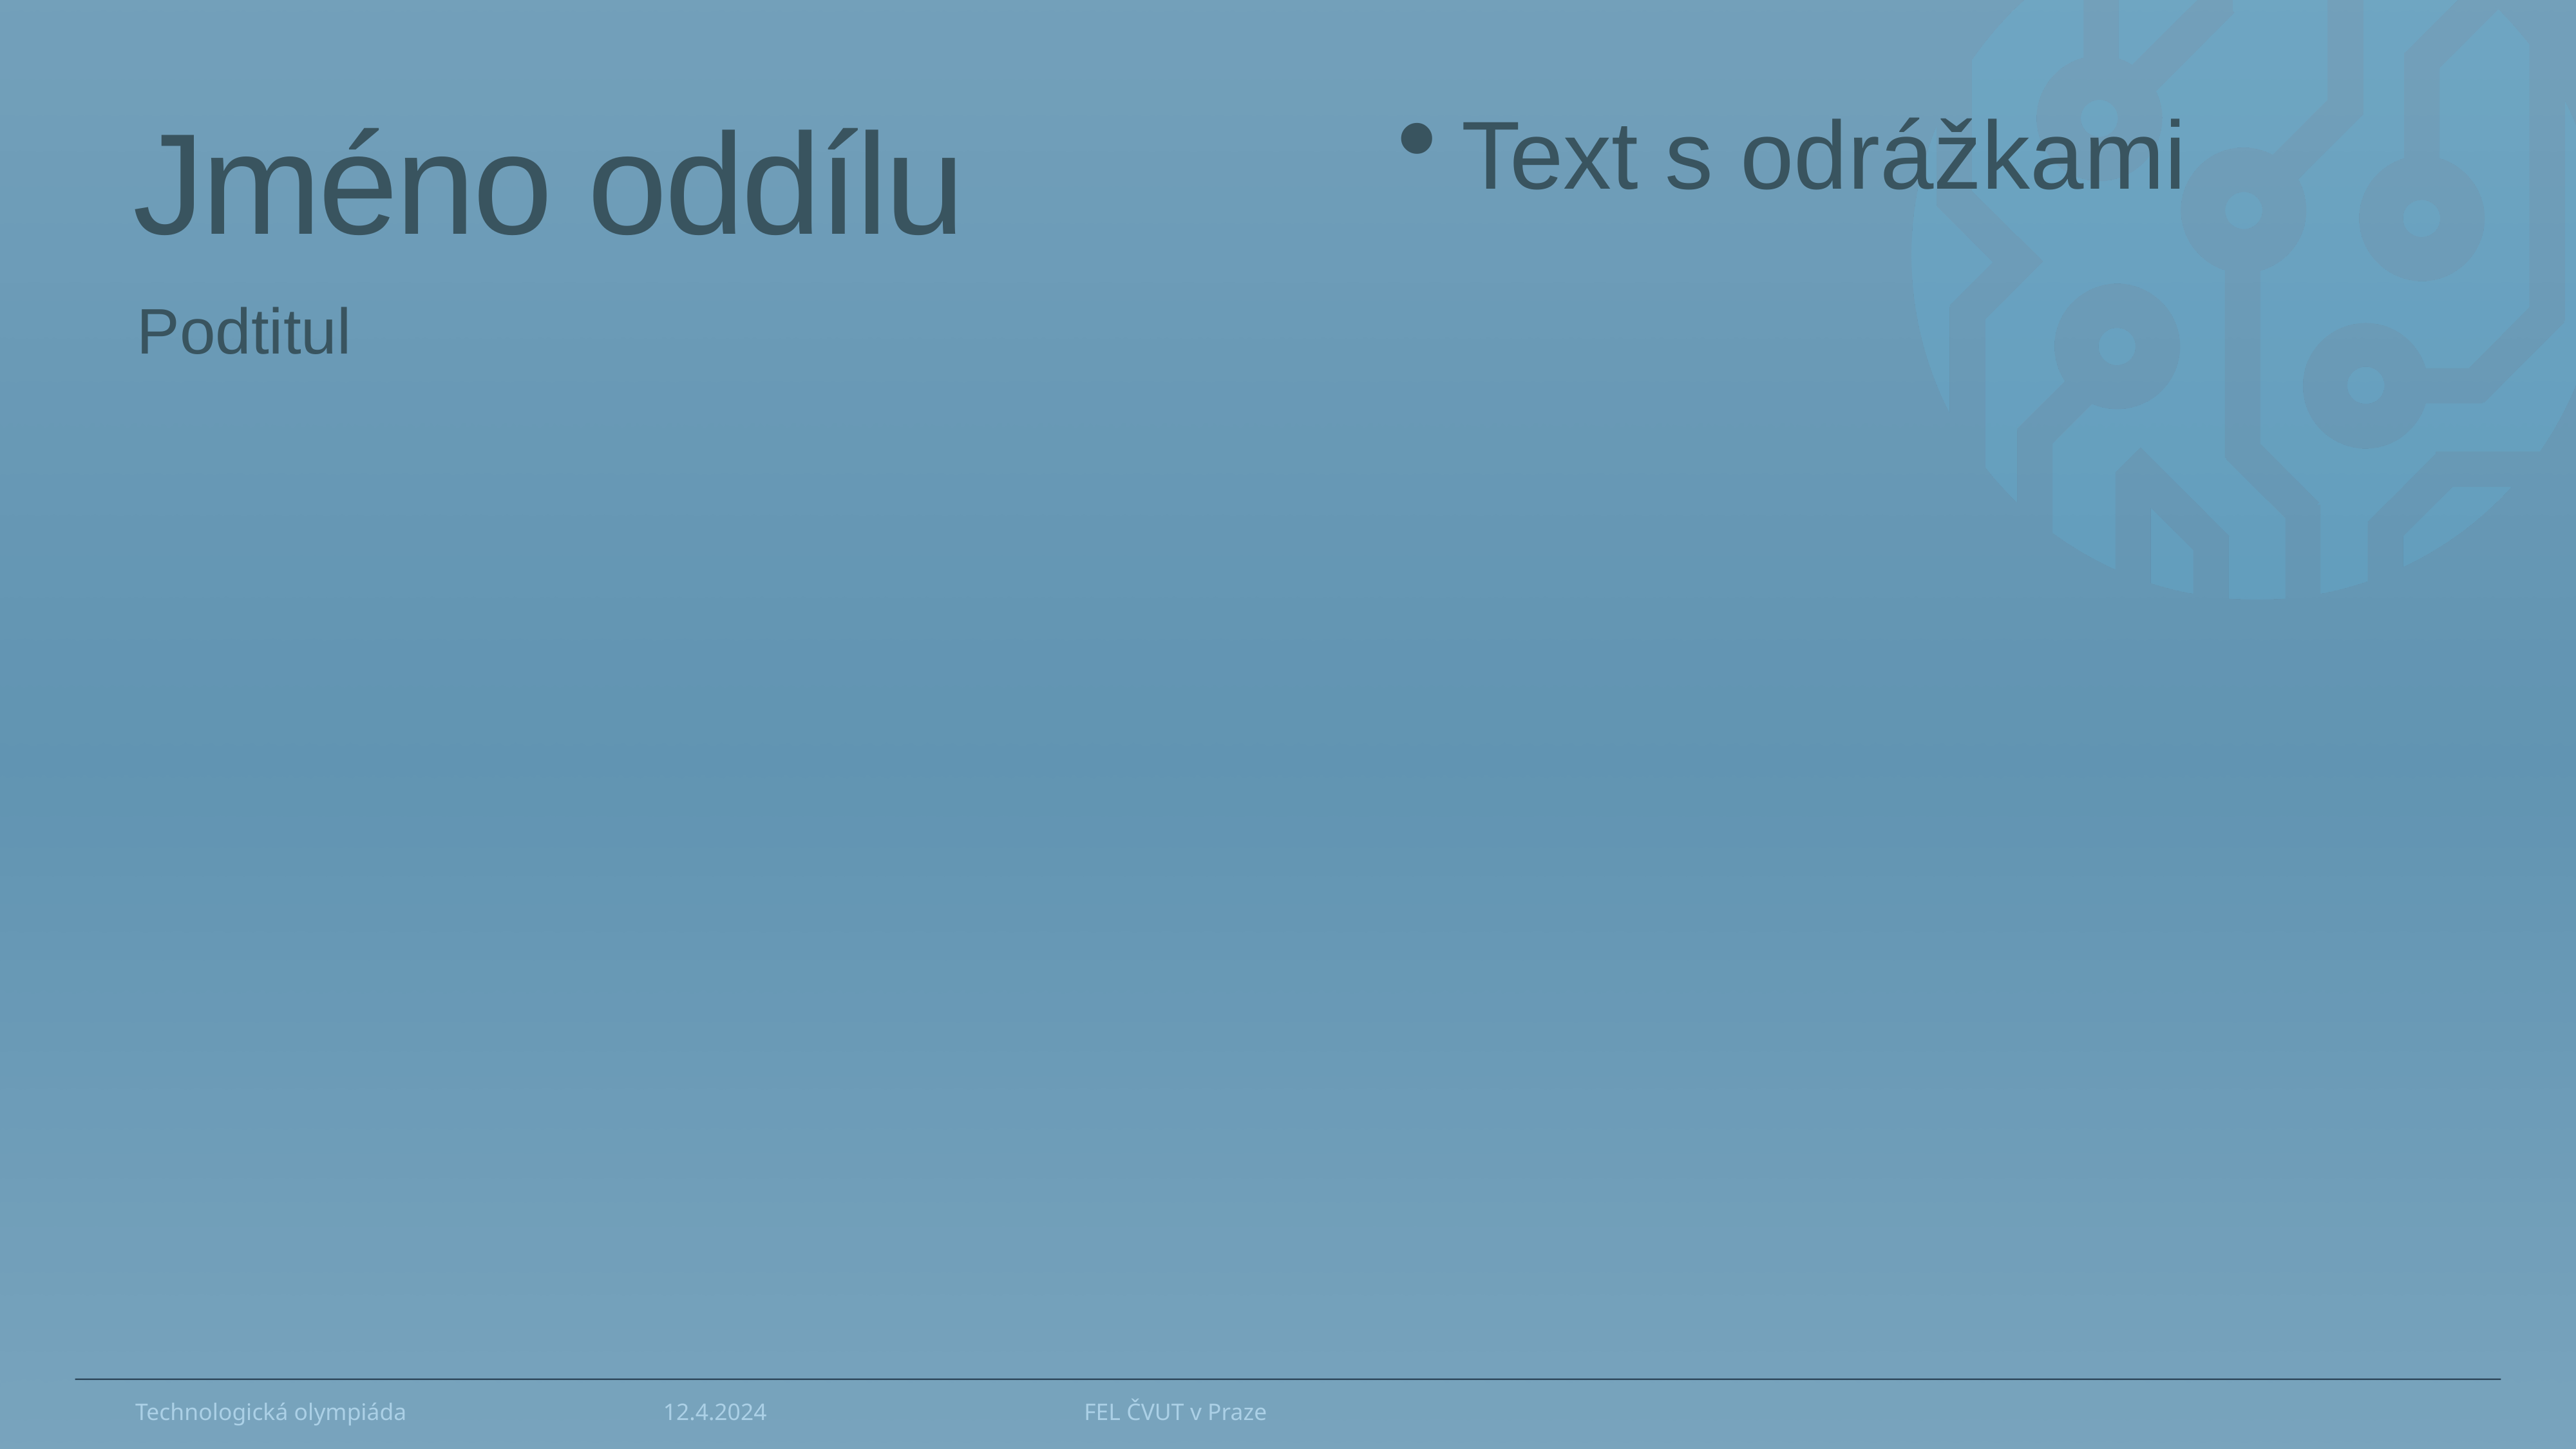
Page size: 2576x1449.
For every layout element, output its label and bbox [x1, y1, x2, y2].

picture [0, 0, 2576, 1449]
text_box [75, 1379, 2501, 1431]
